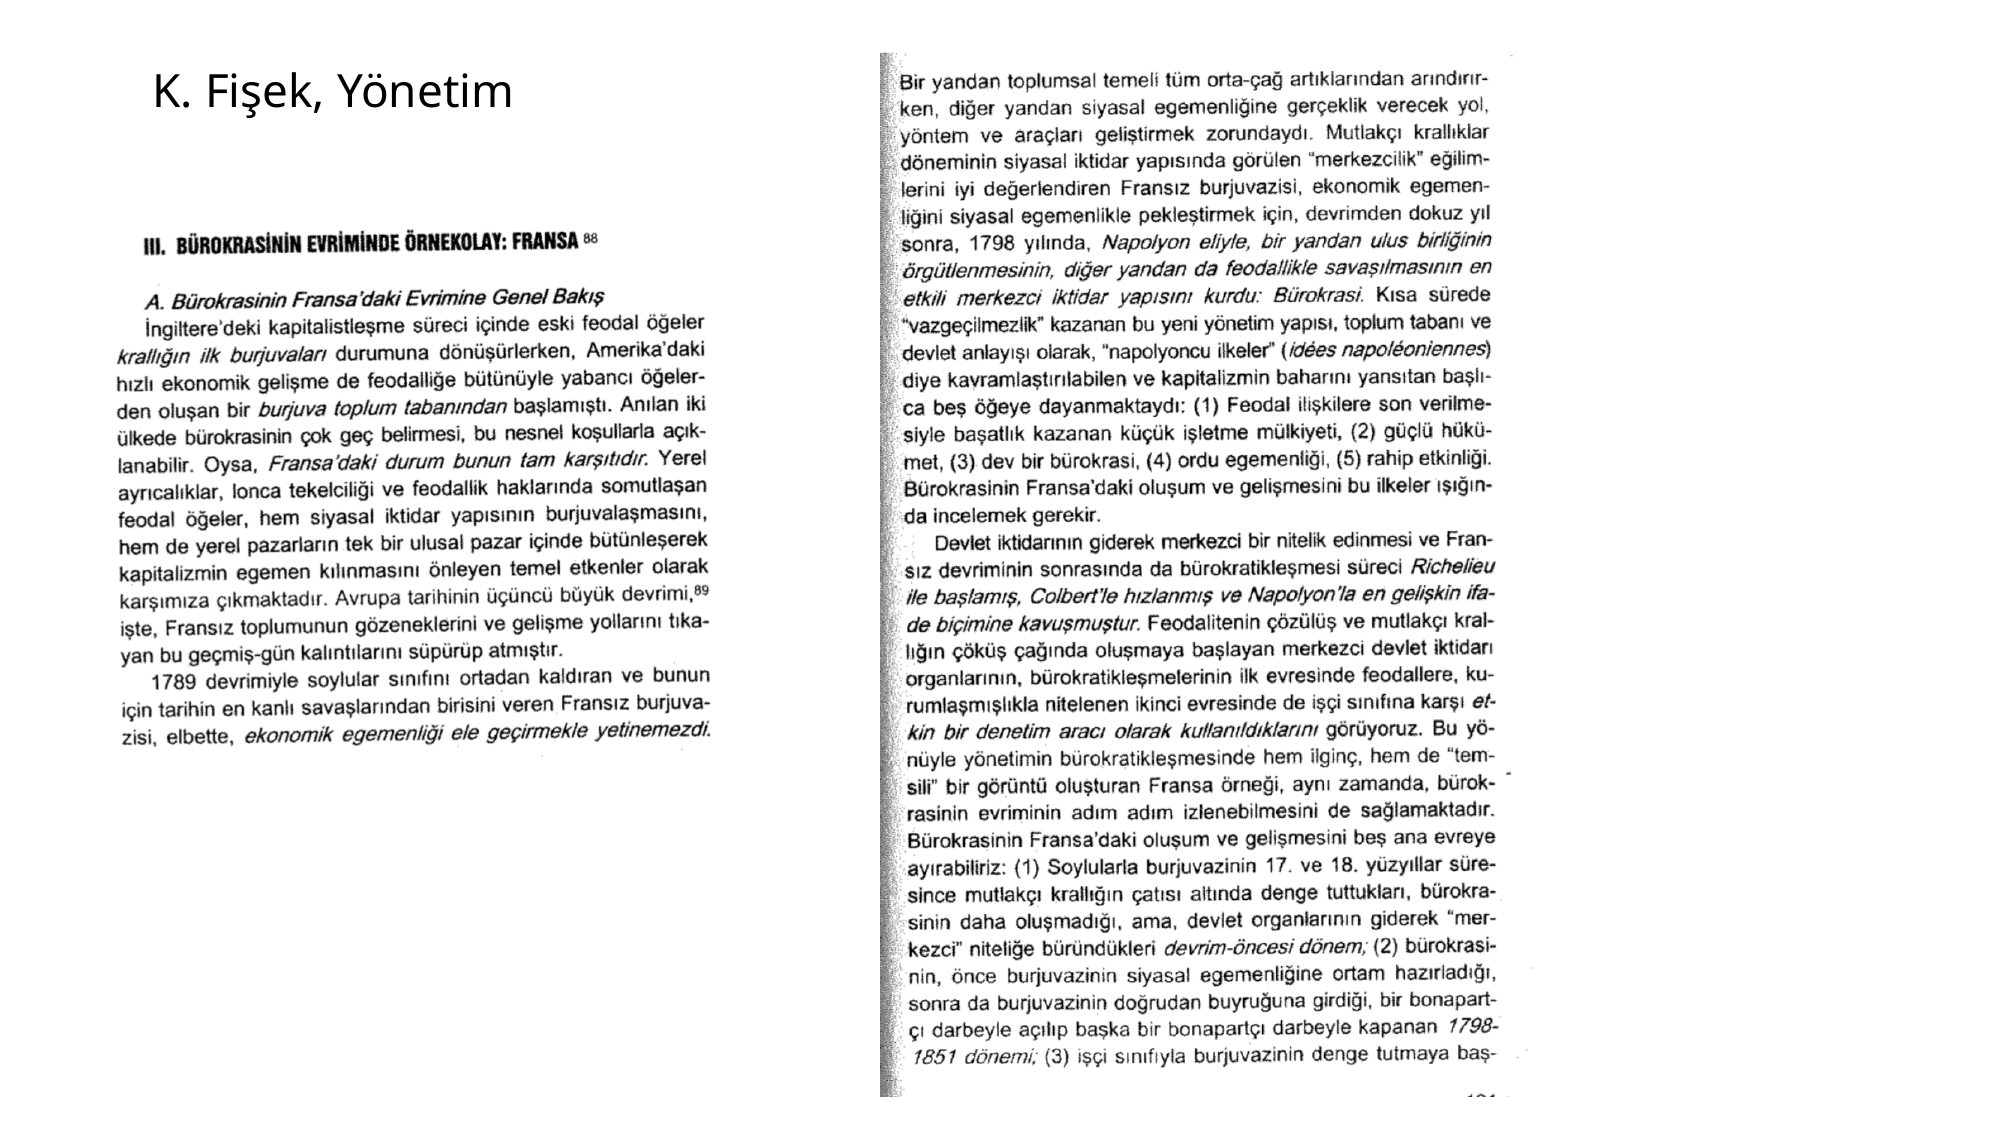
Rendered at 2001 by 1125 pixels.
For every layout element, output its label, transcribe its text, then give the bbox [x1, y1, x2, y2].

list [134, 167, 697, 805]
title K. Fişek, Yönetim [137, 59, 747, 126]
picture [684, 54, 1729, 1097]
picture [97, 205, 134, 768]
